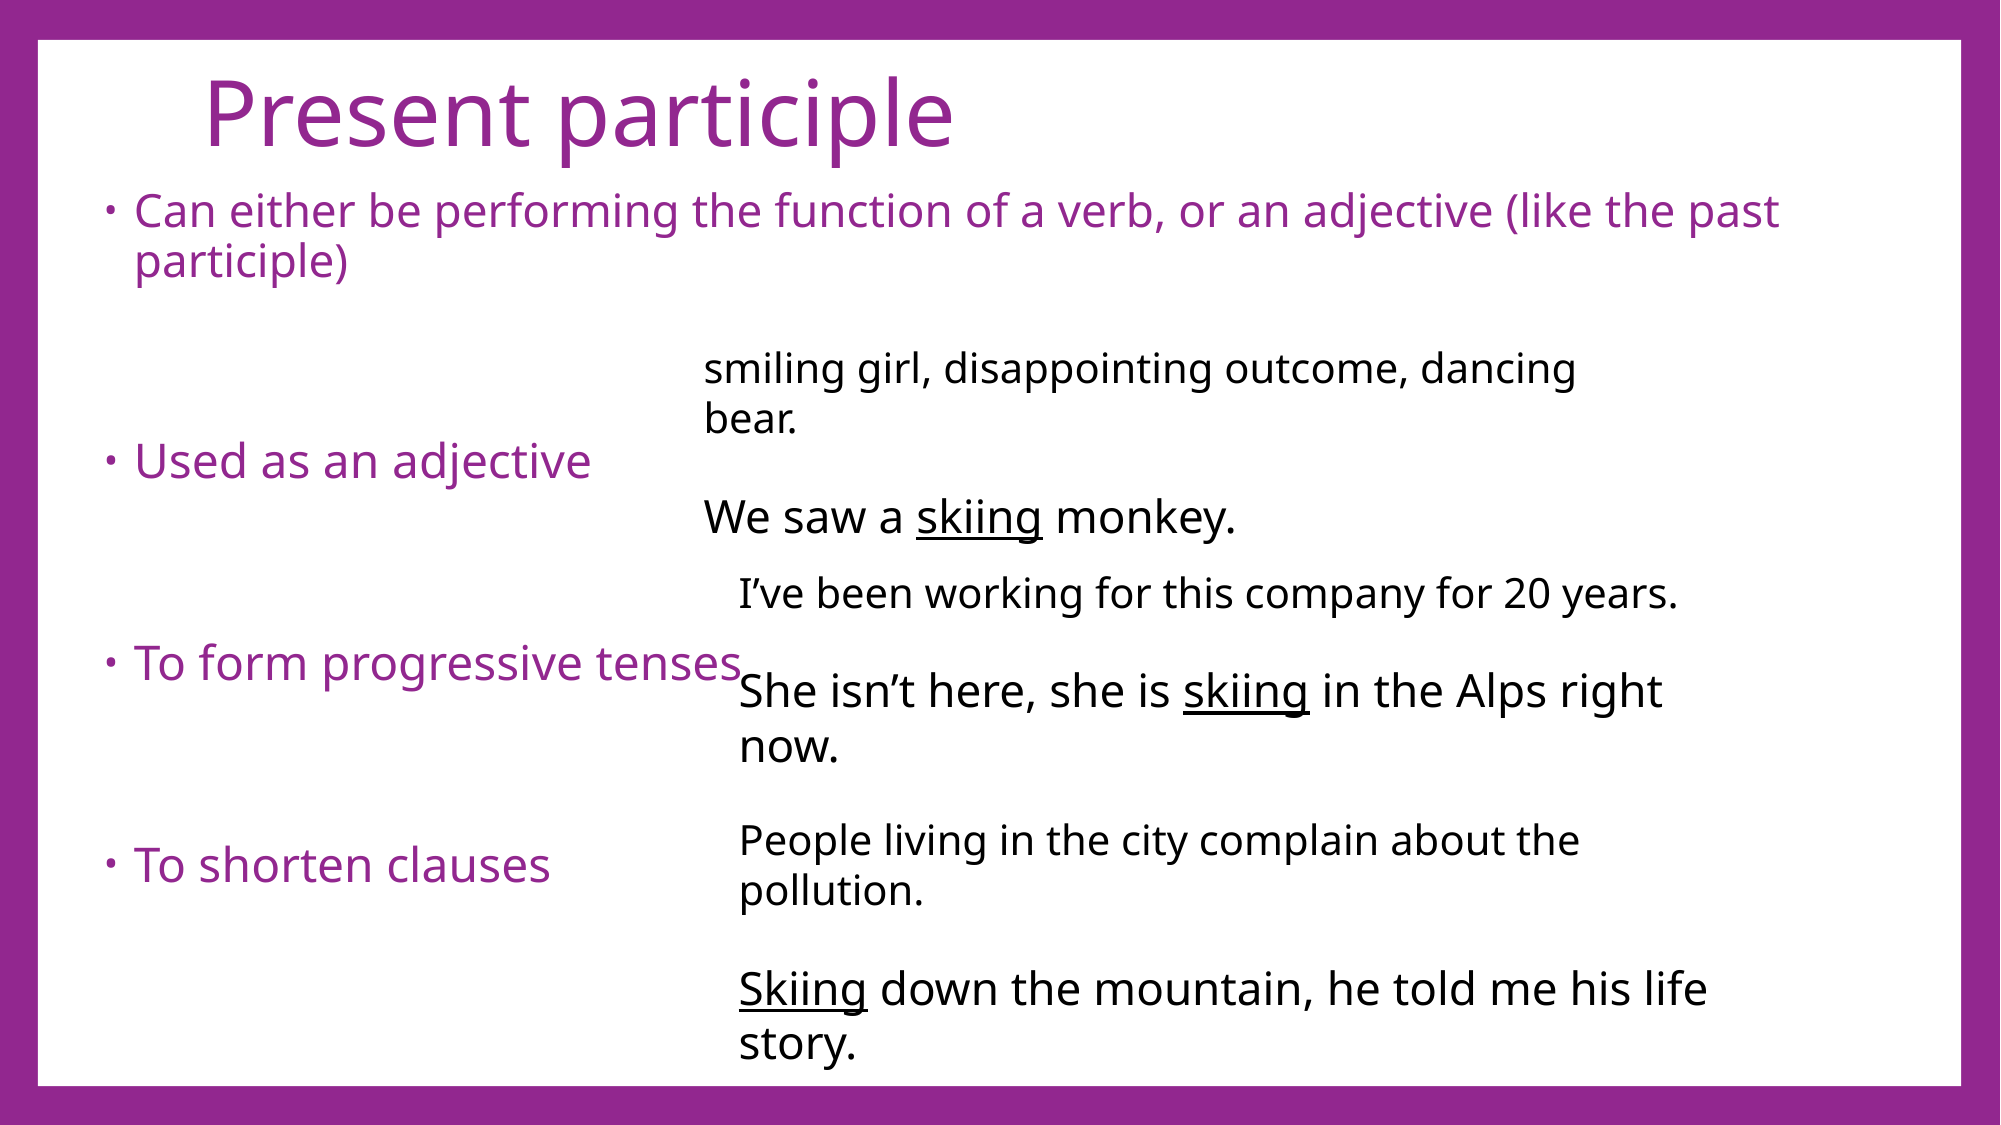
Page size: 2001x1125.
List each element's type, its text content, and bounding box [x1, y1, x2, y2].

text_box smiling girl, disappointing outcome, dancing bear. We saw a skiing monkey. [688, 334, 1669, 550]
list Can either be performing the function of a verb, or an adjective (like the past participle) Used as an adjective To form progressive tenses To shorten clauses [81, 180, 1891, 1045]
text_box I’ve been working for this company for 20 years. She isn’t here, she is skiing in the Alps right now. [723, 559, 1783, 780]
title Present participle [187, 39, 1808, 180]
text_box People living in the city complain about the pollution. Skiing down the mountain, he told me his life story. [723, 806, 1783, 1077]
